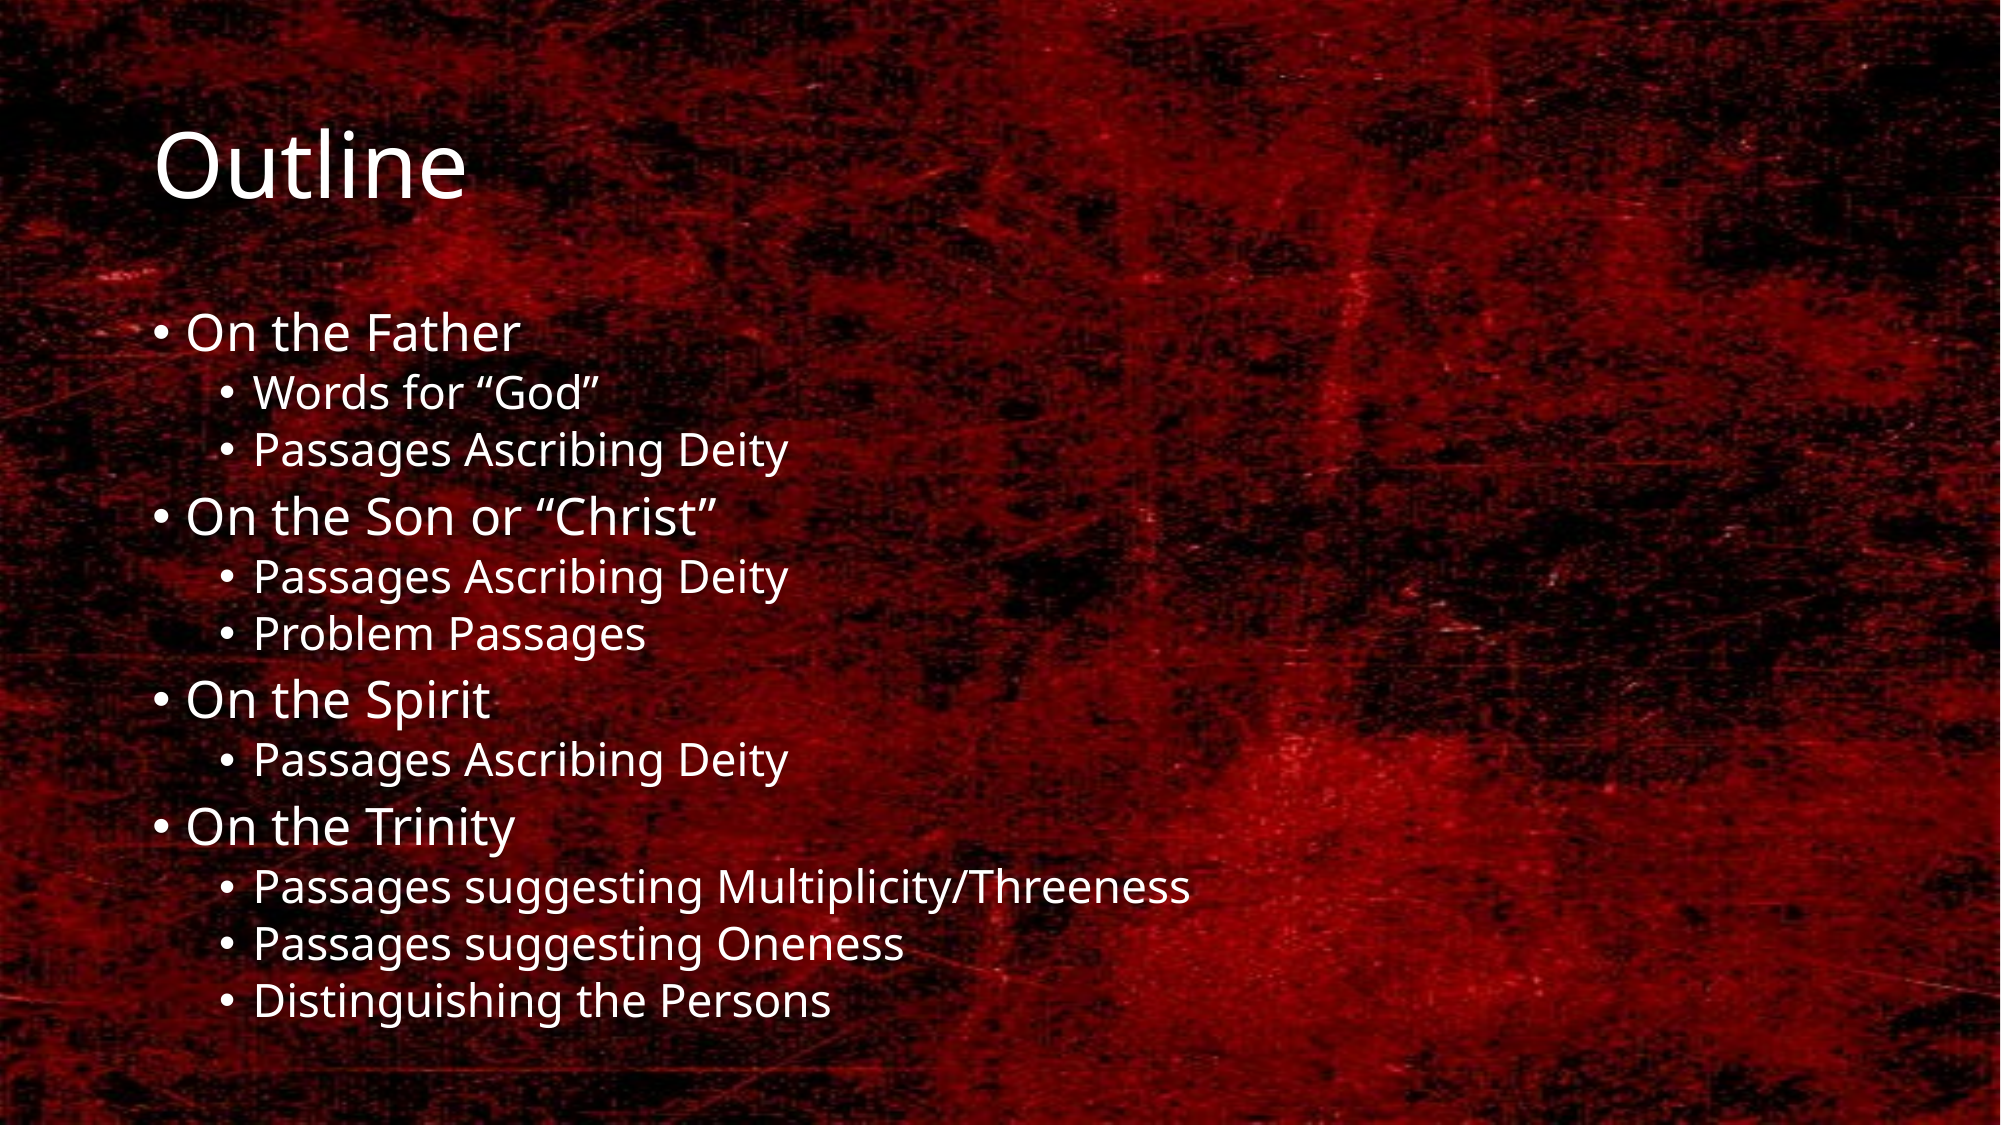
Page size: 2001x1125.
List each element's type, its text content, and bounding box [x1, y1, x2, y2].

list On the Father Words for “God” Passages Ascribing Deity On the Son or “Christ” Passages Ascribing Deity Problem Passages On the Spirit Passages Ascribing Deity On the Trinity Passages suggesting Multiplicity/Threeness Passages suggesting Oneness Distinguishing the Persons [137, 299, 1863, 1037]
picture [0, 0, 2001, 1125]
title Outline [137, 59, 1863, 278]
